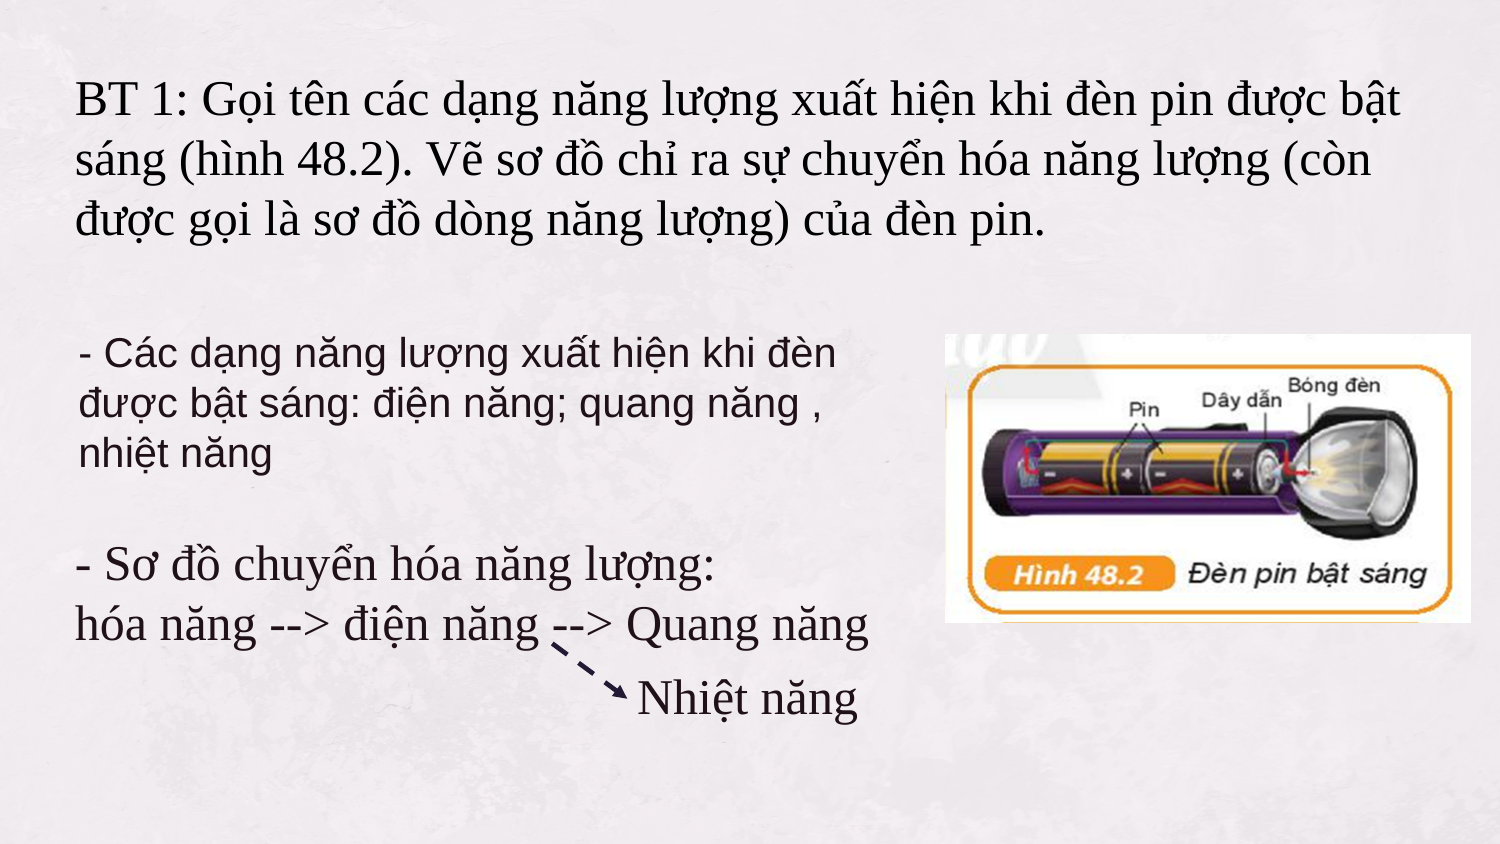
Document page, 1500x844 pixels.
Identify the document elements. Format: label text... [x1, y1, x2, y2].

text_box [551, 643, 628, 700]
text_box - Các dạng năng lượng xuất hiện khi đèn được bật sáng: điện năng; quang năng , nhiệt năng [63, 318, 910, 484]
text_box - Sơ đồ chuyển hóa năng lượng: hóa năng --> điện năng --> Quang năng [59, 522, 1023, 658]
picture [945, 334, 1471, 624]
text_box Nhiệt năng [622, 657, 1373, 732]
text_box BT 1: Gọi tên các dạng năng lượng xuất hiện khi đèn pin được bật sáng (hình 48.2). Vẽ sơ đồ chỉ ra sự chuyển hóa năng lượng (còn được gọi là sơ đồ dòng năng lượng) của đèn pin. [60, 57, 1420, 253]
